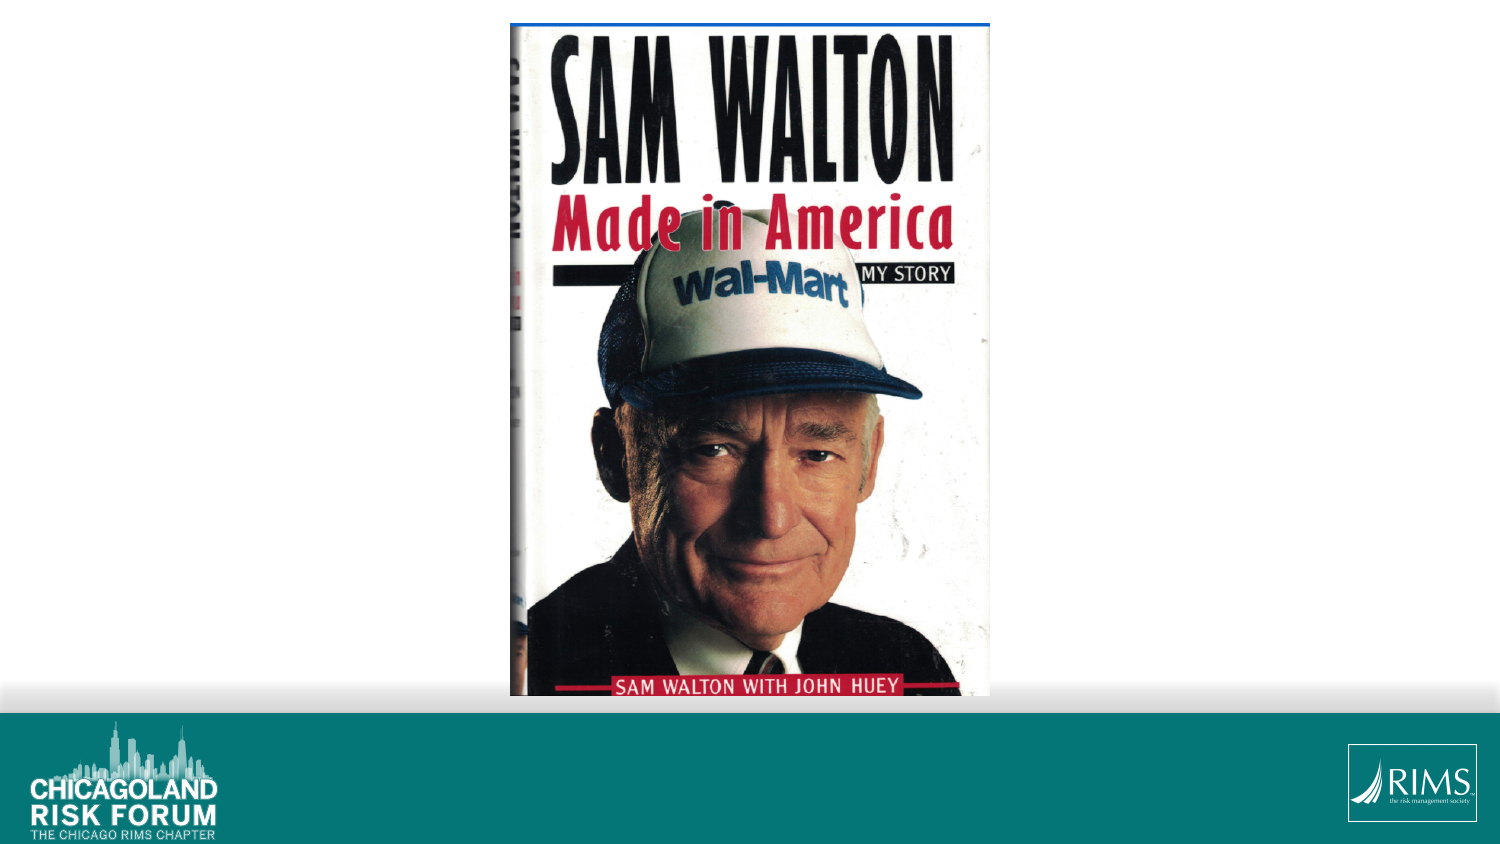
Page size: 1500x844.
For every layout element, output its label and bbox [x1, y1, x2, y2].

picture [29, 721, 219, 842]
picture [509, 23, 991, 696]
picture [1348, 744, 1477, 822]
